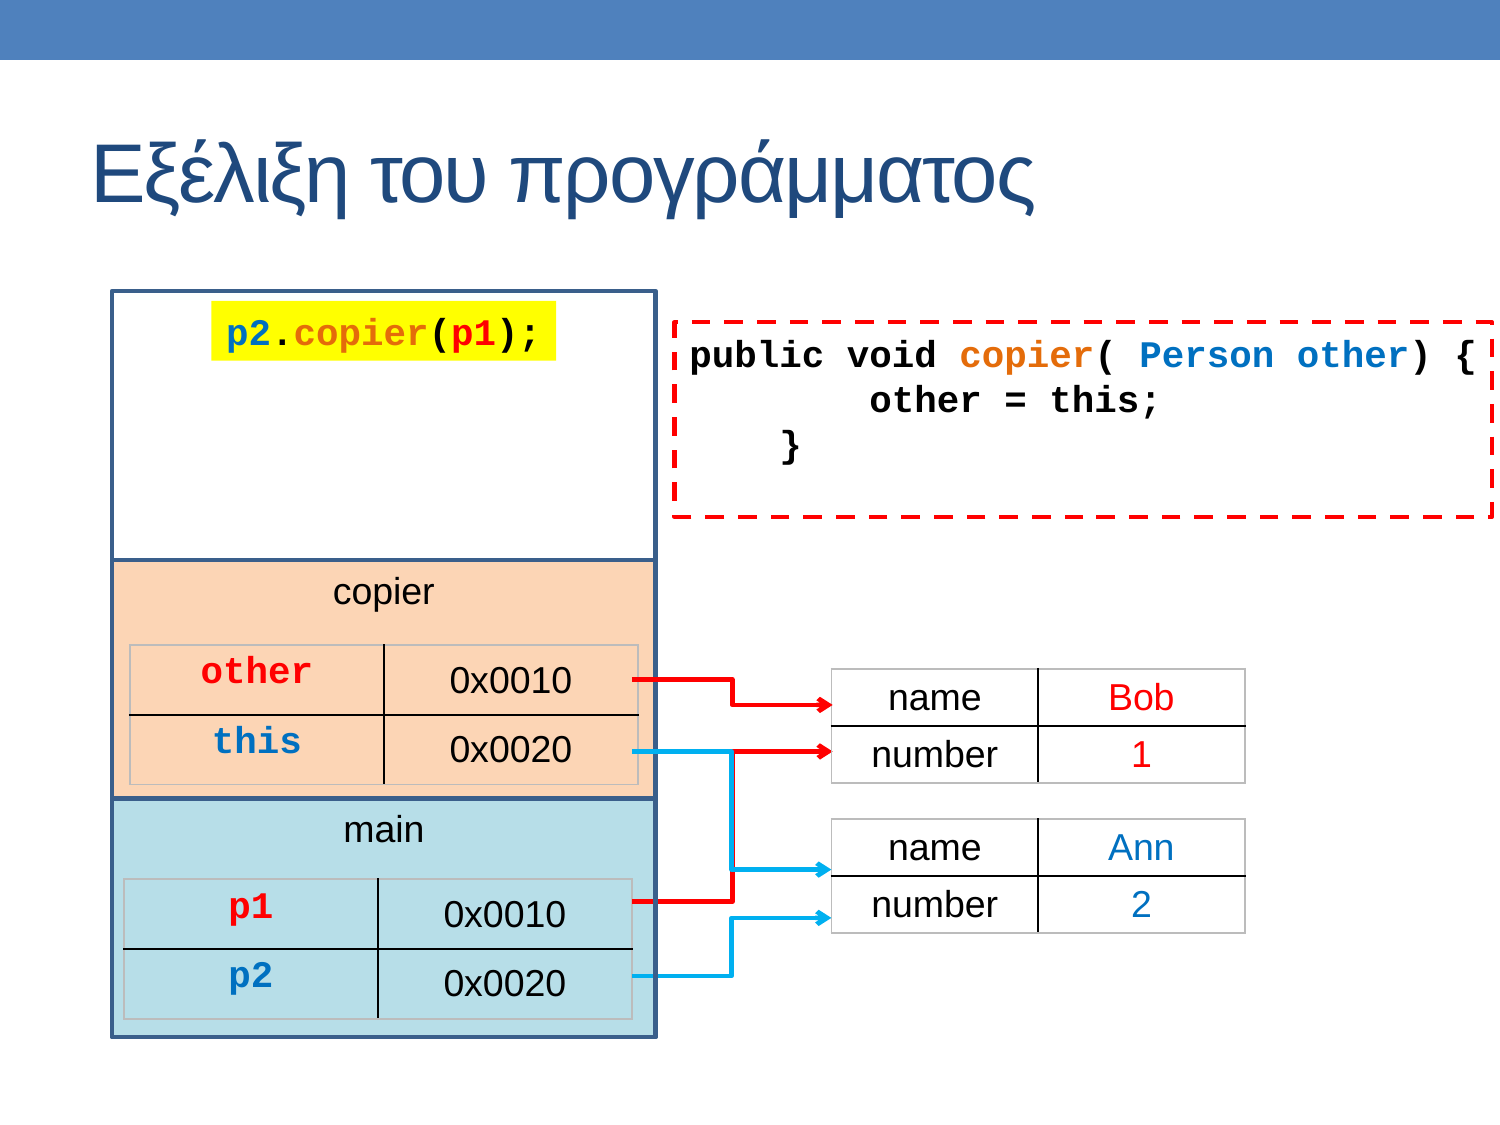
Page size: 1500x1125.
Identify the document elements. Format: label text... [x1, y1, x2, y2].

text_box [110, 801, 658, 1039]
table_header Ann [1039, 820, 1244, 875]
table_cell this [131, 716, 383, 784]
table_header name [842, 820, 1037, 875]
title Εξέλιξη του προγράμματος [75, 87, 1425, 250]
table_cell 0x0020 [385, 716, 637, 784]
text_box public void copier( Person other) { other = this; } [674, 322, 1492, 517]
text_box [110, 289, 658, 558]
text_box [631, 917, 832, 977]
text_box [631, 751, 832, 870]
table_cell 2 [1039, 877, 1244, 932]
table_header other [131, 646, 383, 714]
table_header 0x0010 [385, 646, 637, 714]
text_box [631, 679, 833, 706]
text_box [631, 875, 833, 902]
text_box copier [110, 558, 658, 801]
table_header Bob [1039, 670, 1244, 725]
table_cell number [832, 877, 1037, 932]
table_cell 1 [1039, 727, 1244, 782]
text_box p2.copier(p1); [211, 300, 557, 361]
table_cell number [832, 727, 1037, 782]
table_header name [832, 670, 1037, 725]
